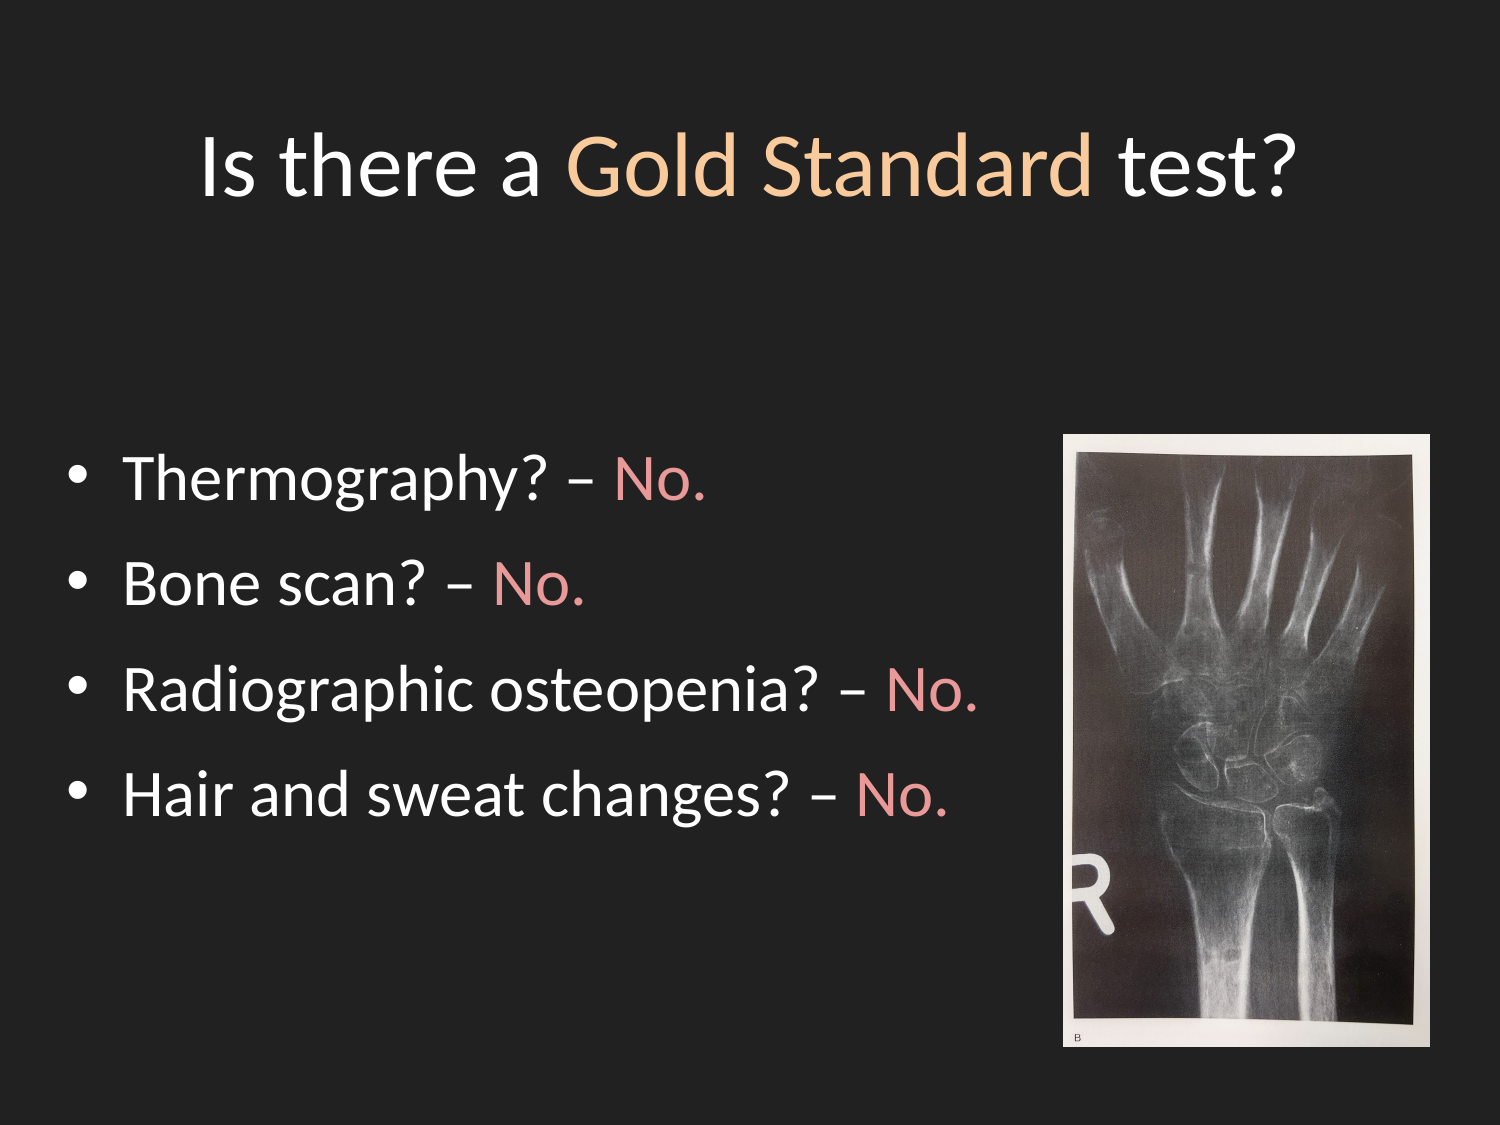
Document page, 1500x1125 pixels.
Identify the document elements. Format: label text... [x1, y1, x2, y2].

list Thermography? – No. Bone scan? – No. Radiographic osteopenia? – No. Hair and sweat changes? – No. [51, 252, 1449, 1000]
picture [1062, 433, 1430, 1047]
title Is there a Gold Standard test? [51, 97, 1449, 223]
